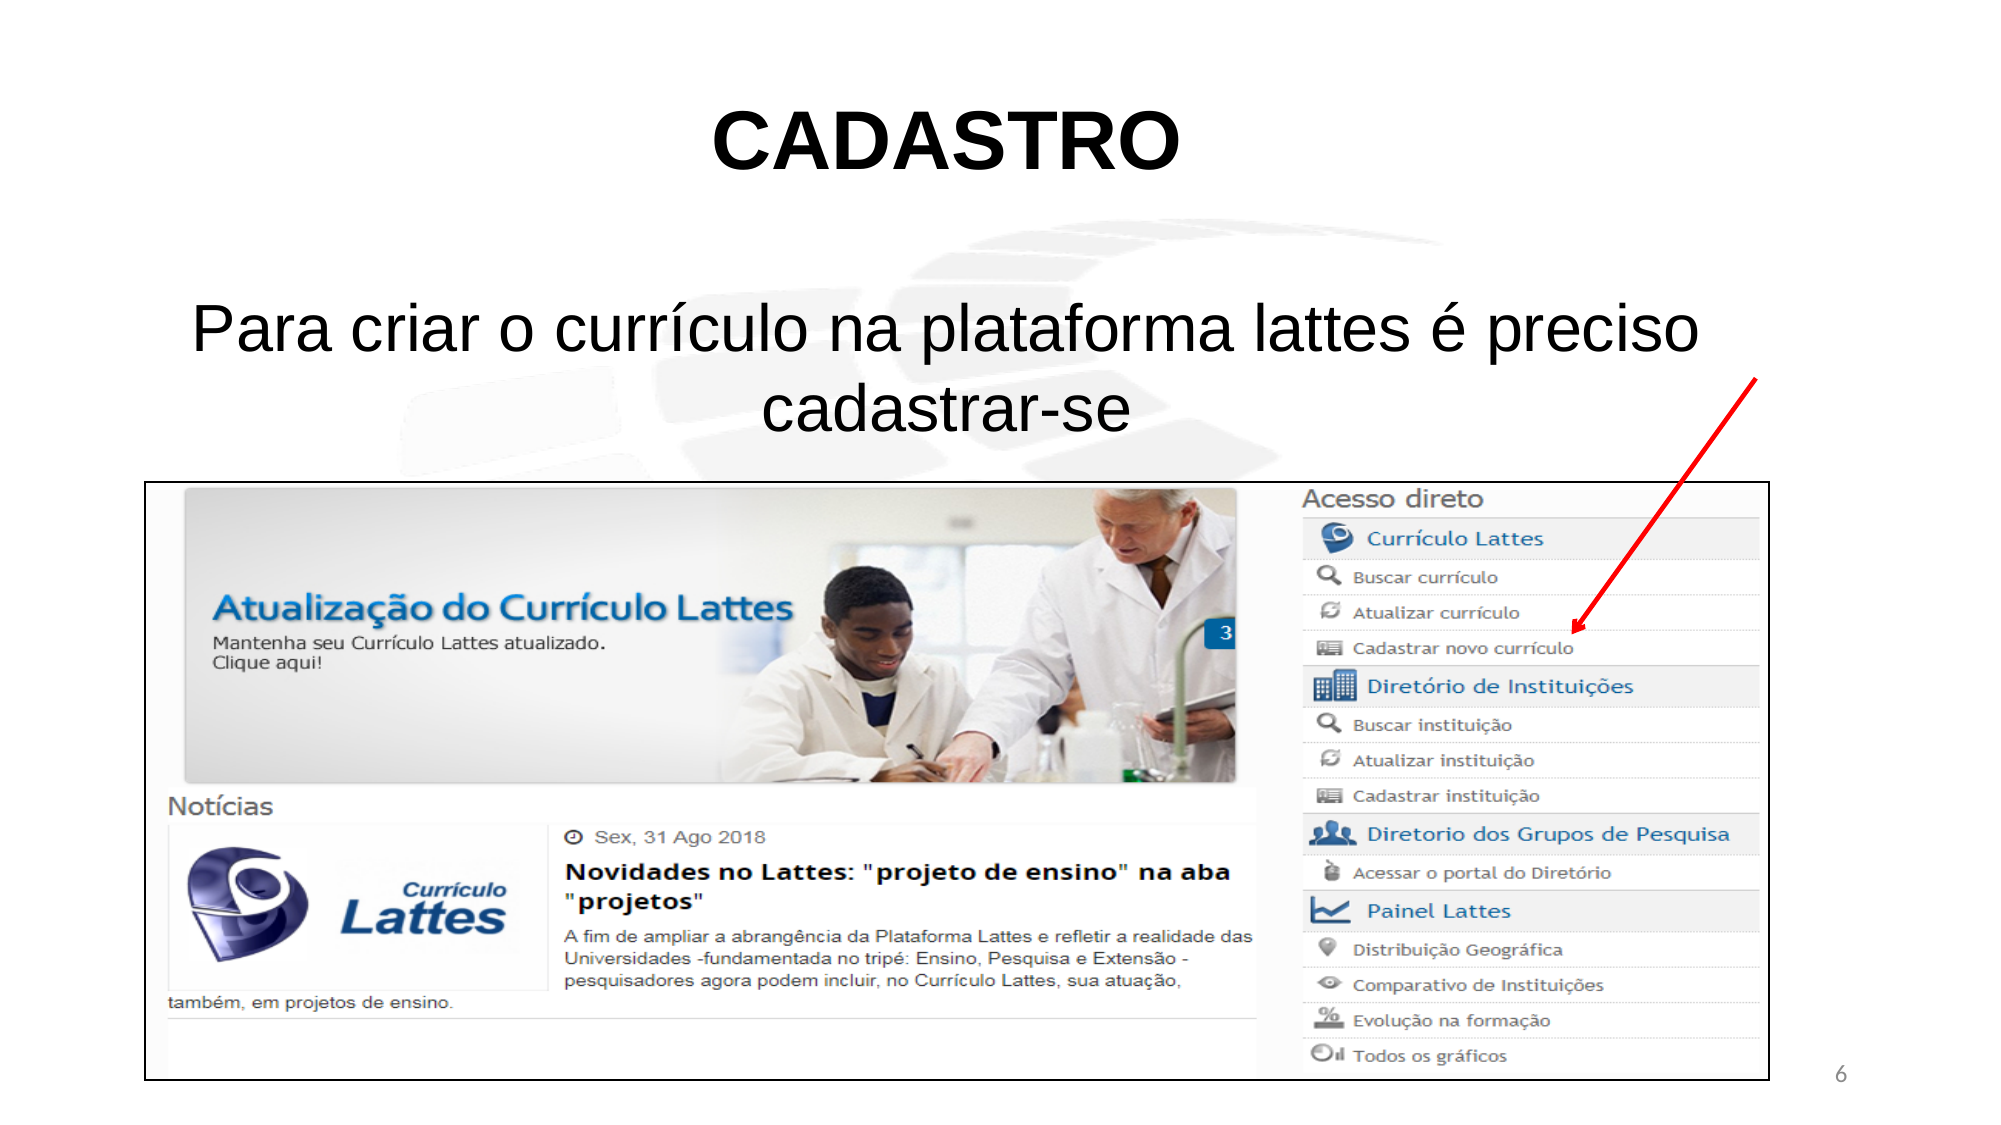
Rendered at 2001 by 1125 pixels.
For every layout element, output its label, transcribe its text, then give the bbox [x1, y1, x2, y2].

text_box Para criar o currículo na plataforma lattes é preciso cadastrar-se [126, 277, 1769, 453]
slide_number 6 [1412, 1042, 1863, 1103]
picture [0, 0, 2001, 1125]
text_box CADASTRO [126, 78, 1769, 194]
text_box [1571, 378, 1756, 635]
